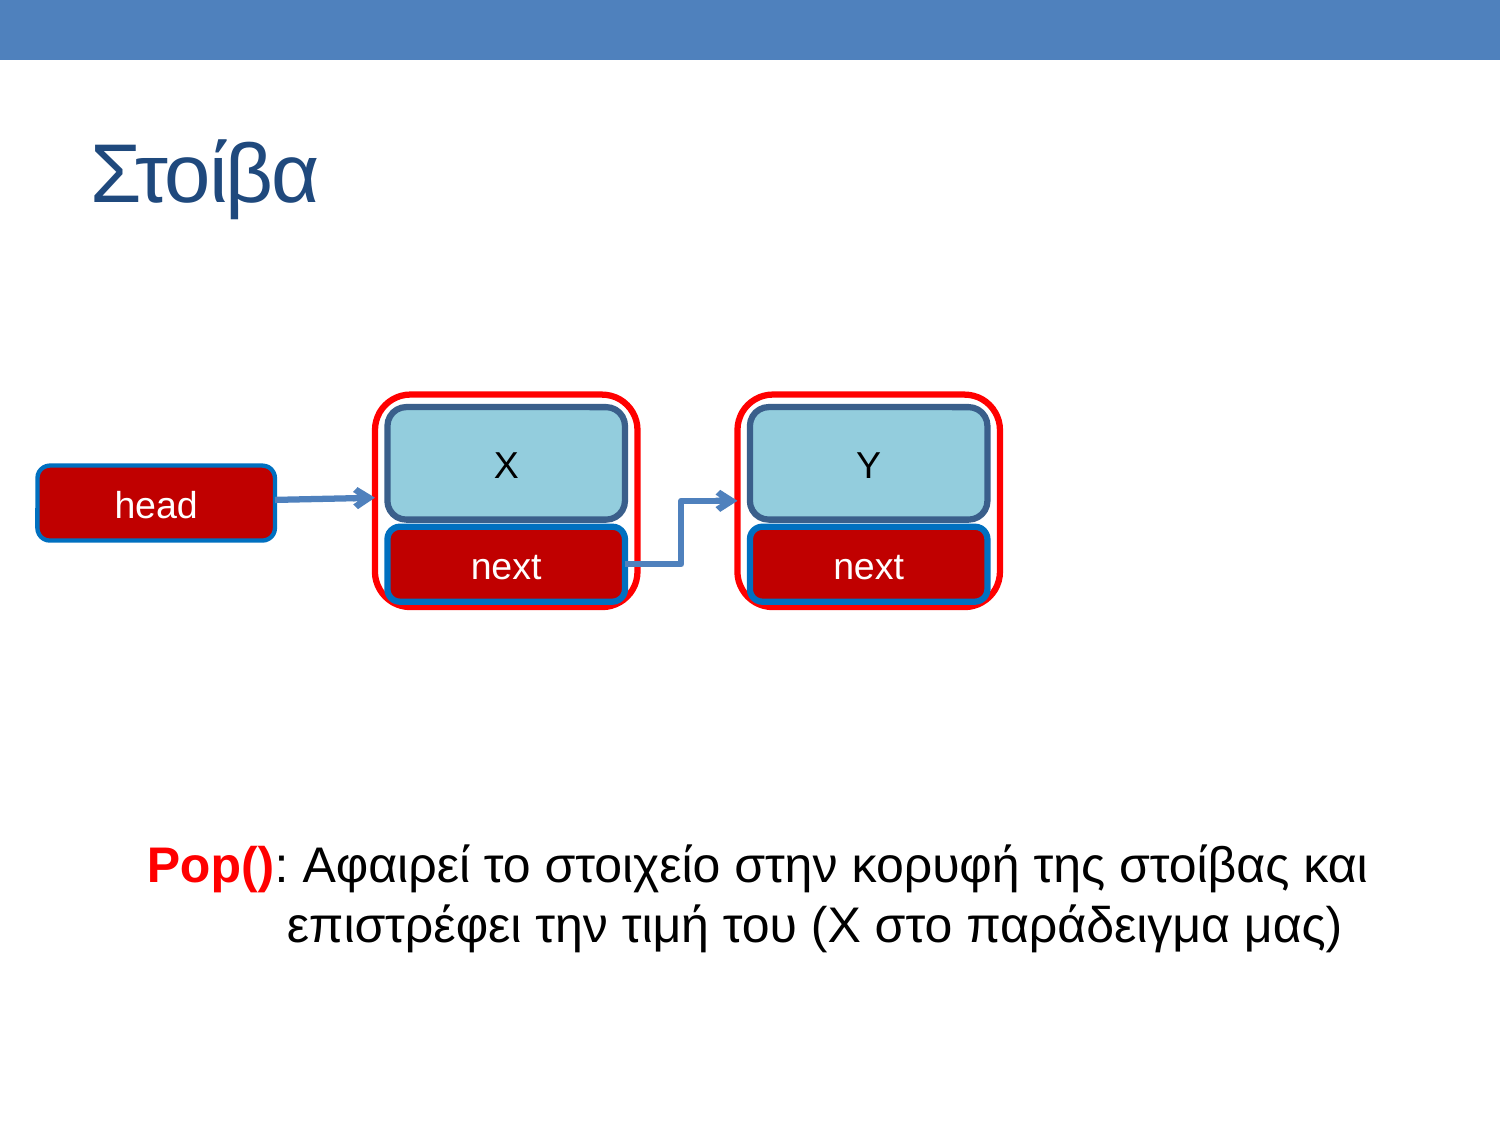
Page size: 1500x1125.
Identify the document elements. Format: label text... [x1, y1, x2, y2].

text_box head [35, 463, 278, 543]
text_box Pop(): Αφαιρεί το στοιχείο στην κορυφή της στοίβας και επιστρέφει την τιμή του (Χ στο παράδειγμα μας) [132, 824, 1398, 960]
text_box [374, 394, 638, 608]
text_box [624, 500, 738, 565]
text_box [737, 394, 1001, 608]
title Στοίβα [75, 87, 1425, 250]
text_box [274, 497, 376, 501]
